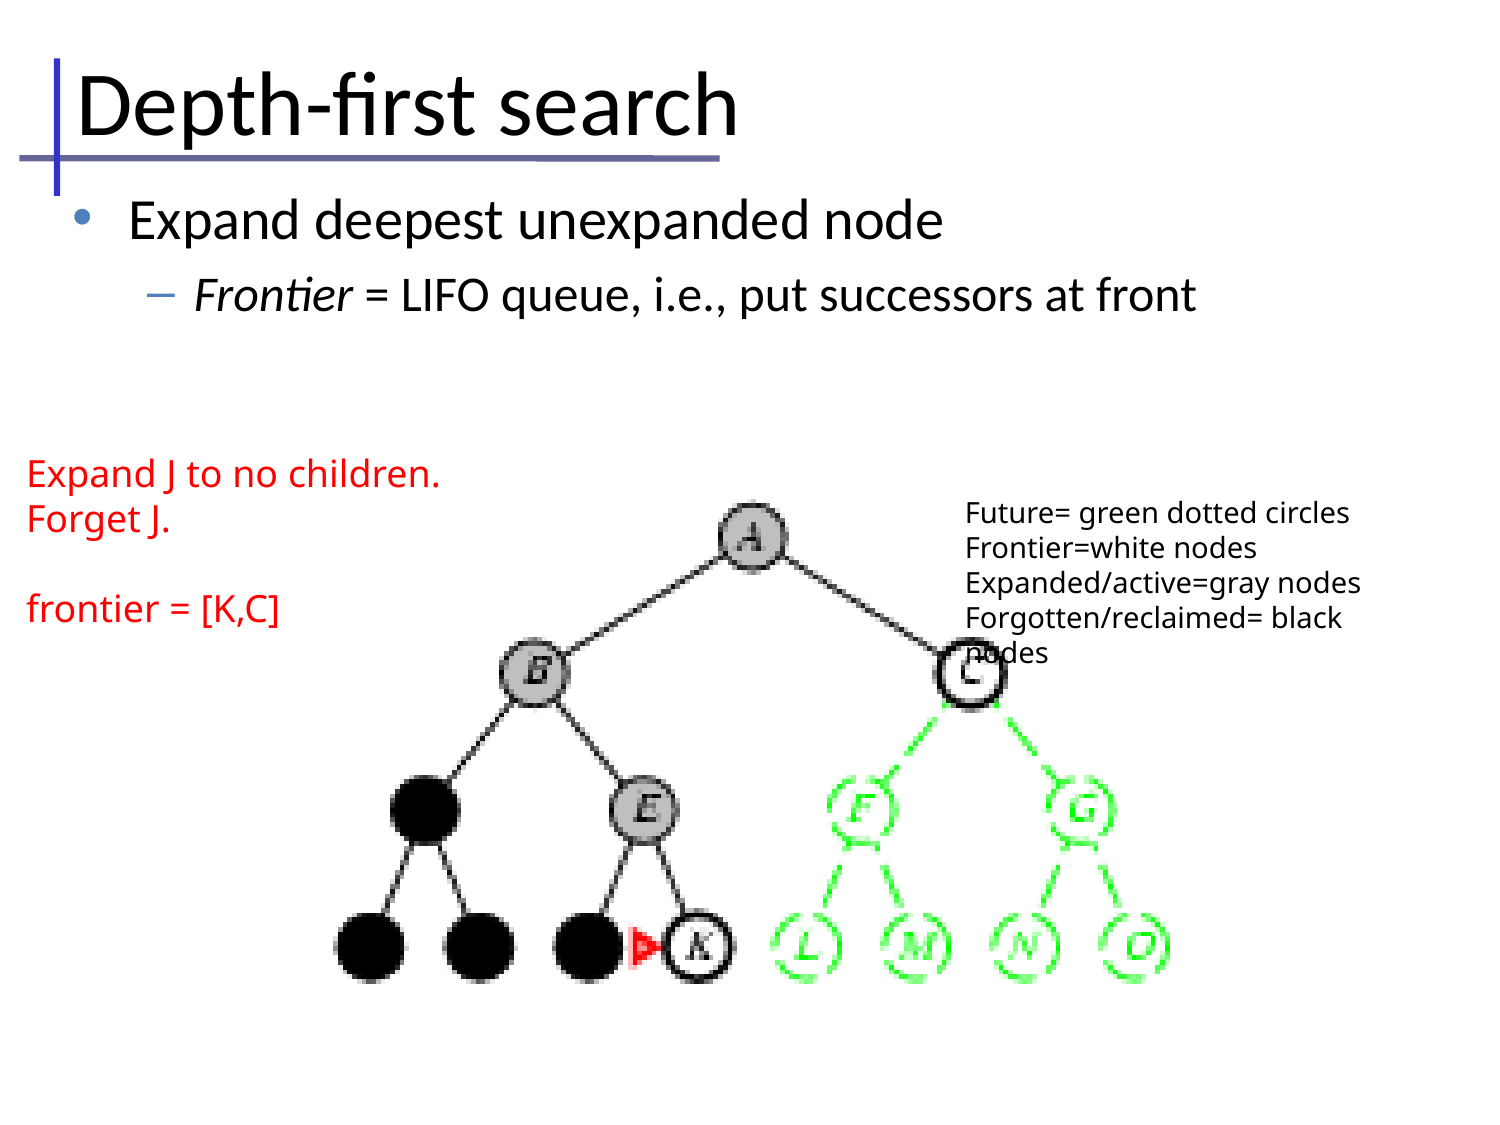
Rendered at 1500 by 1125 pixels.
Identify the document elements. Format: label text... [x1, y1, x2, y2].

picture [324, 499, 1176, 994]
text_box Future= green dotted circles Frontier=white nodes Expanded/active=gray nodes Forgotten/reclaimed= black nodes [950, 487, 1425, 677]
text_box Expand J to no children. Forget J. frontier = [K,C] [11, 442, 457, 638]
list Expand deepest unexpanded node Frontier = LIFO queue, i.e., put successors at front [57, 173, 1482, 1049]
title Depth-first search [61, 14, 1399, 173]
